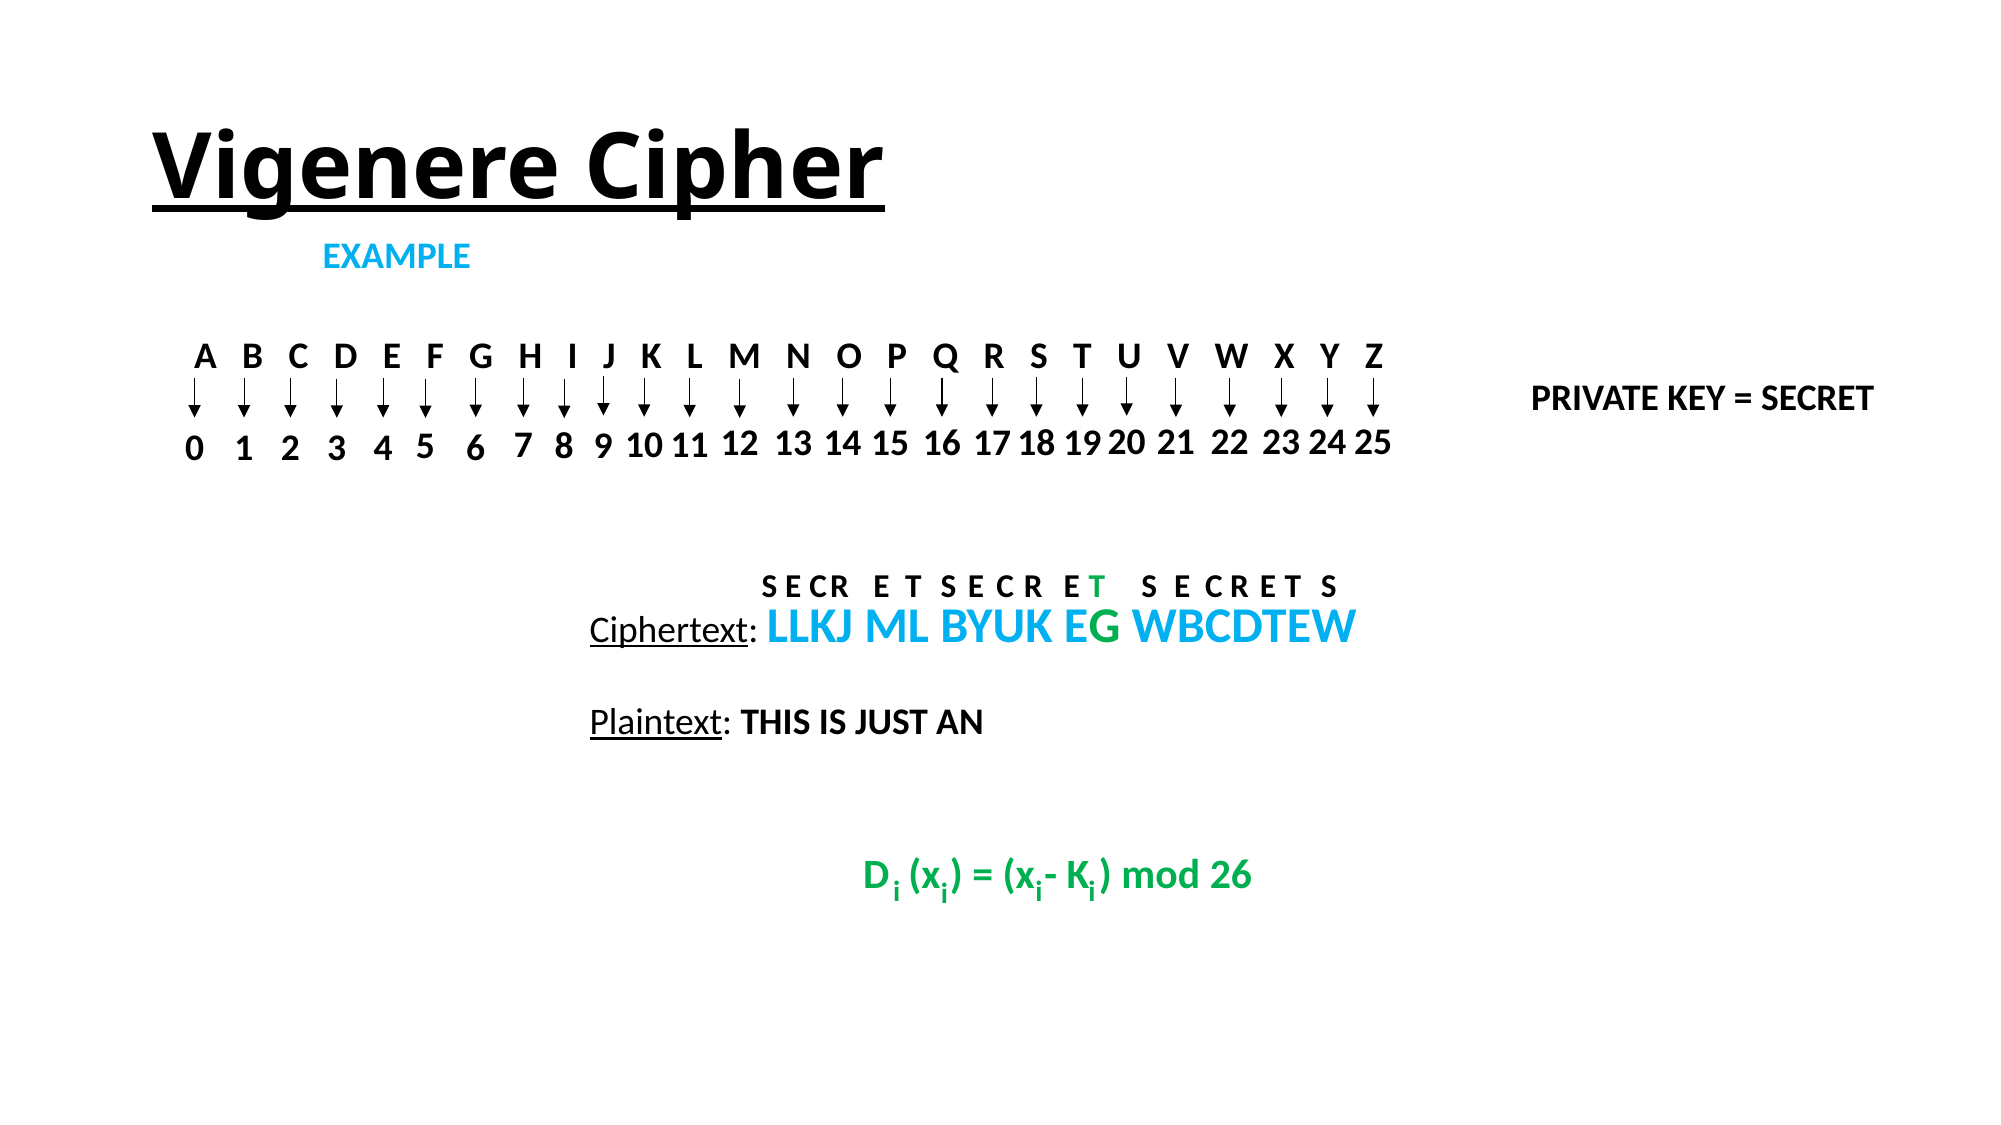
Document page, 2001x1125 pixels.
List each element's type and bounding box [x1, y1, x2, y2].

text_box [136, 189, 1408, 476]
text_box [848, 839, 1268, 917]
text_box [575, 556, 1372, 750]
text_box [1516, 365, 1898, 426]
title [137, 59, 1863, 278]
